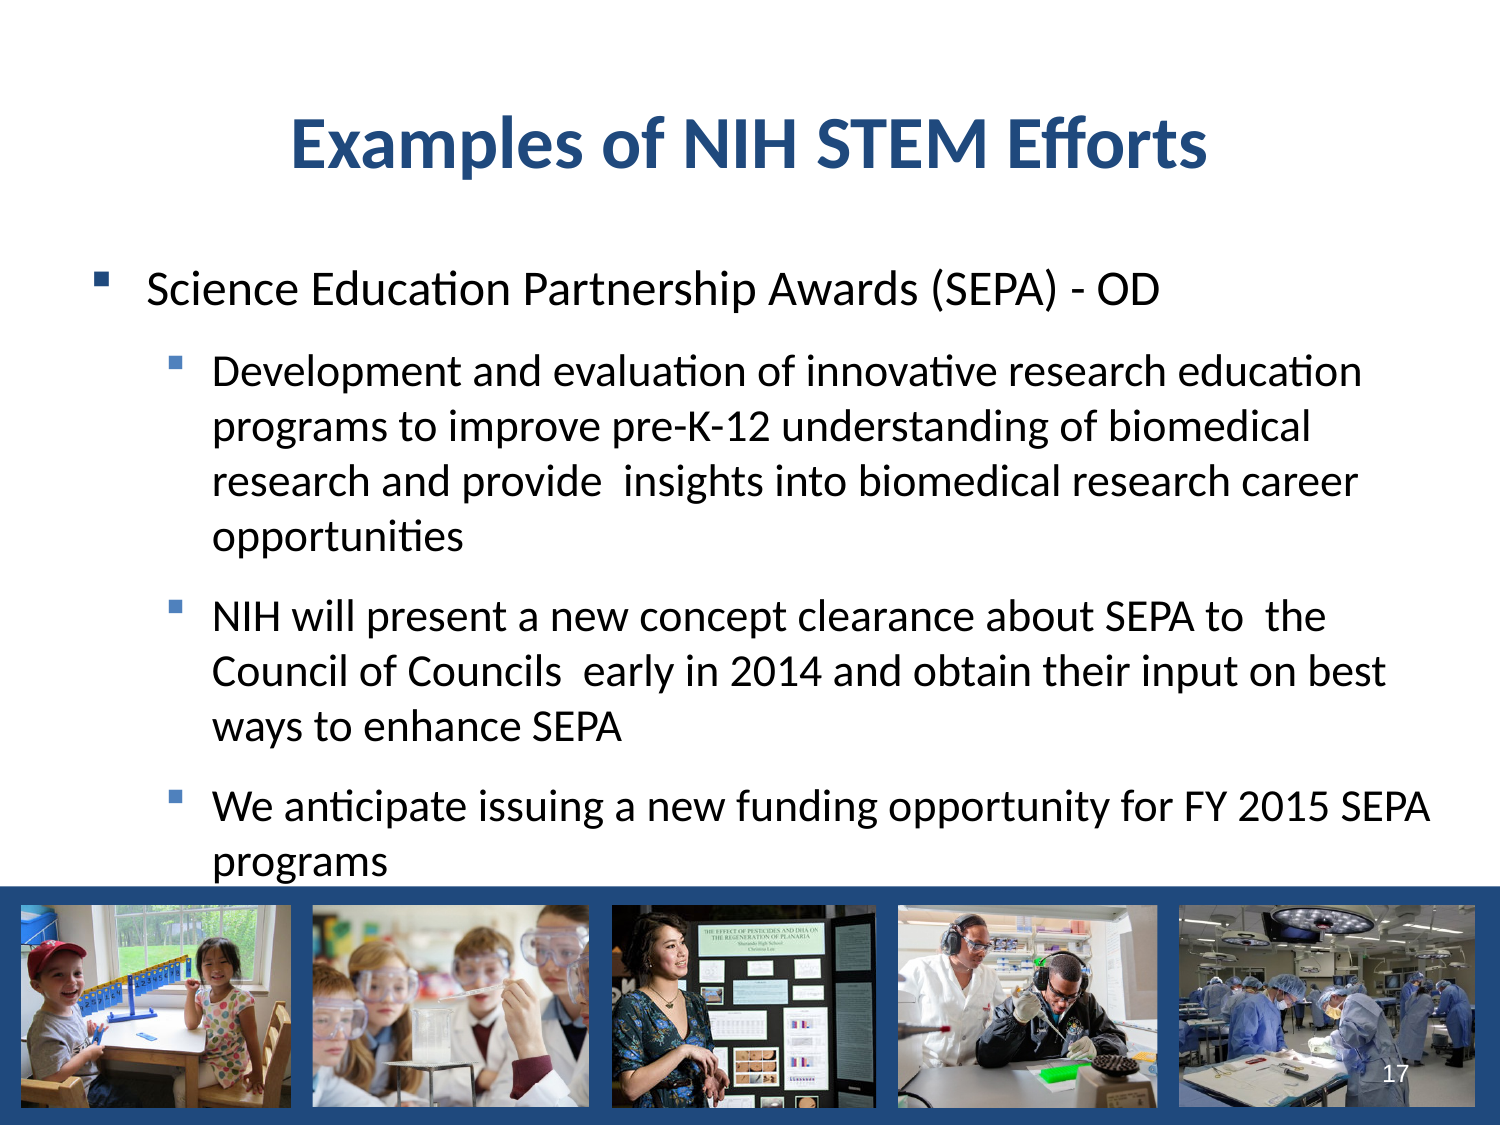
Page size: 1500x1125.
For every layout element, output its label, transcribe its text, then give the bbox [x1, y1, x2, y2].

picture [611, 905, 877, 1109]
text_box [0, 884, 1500, 1125]
title Examples of NIH STEM Efforts [75, 45, 1425, 233]
slide_number 17 [1163, 1042, 1173, 1103]
picture [1179, 905, 1475, 1108]
picture [897, 905, 1158, 1109]
list Science Education Partnership Awards (SEPA) - OD Development and evaluation of innovative research education programs to improve pre-K-12 understanding of biomedical research and provide insights into biomedical research career opportunities NIH will present a new concept clearance about SEPA to the Council of Councils early in 2014 and obtain their input on best ways to enhance SEPA We anticipate issuing a new funding opportunity for FY 2015 SEPA programs [75, 248, 1463, 884]
picture [312, 905, 590, 1108]
picture [21, 905, 291, 1109]
